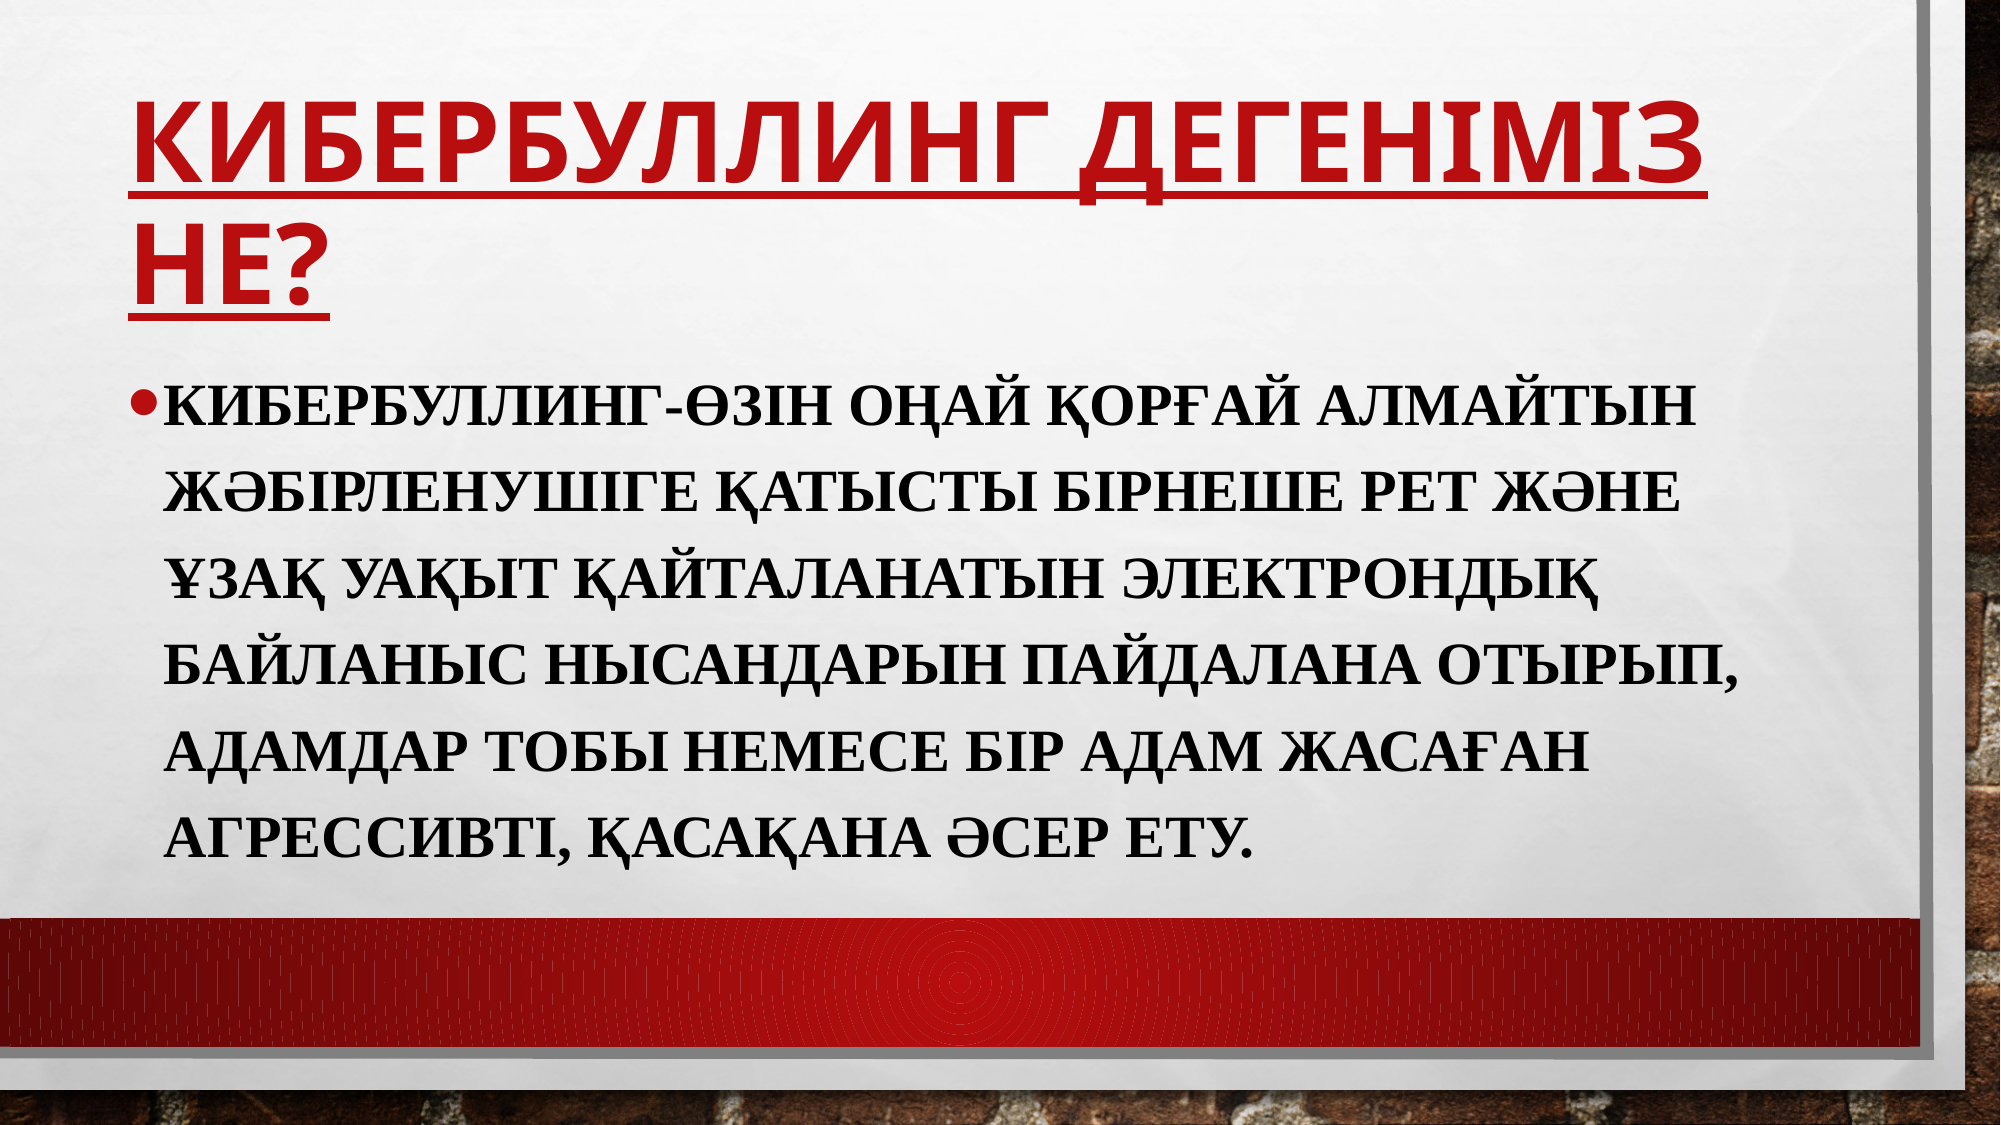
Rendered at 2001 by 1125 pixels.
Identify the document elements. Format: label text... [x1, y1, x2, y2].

picture [0, 0, 2000, 1125]
list Кибербуллинг-өзін оңай қорғай алмайтын жәбірленушіге қатысты бірнеше рет және ұзақ уақыт қайталанатын электрондық байланыс нысандарын пайдалана отырып, адамдар тобы немесе бір адам жасаған агрессивті, қасақана әсер ету. [112, 338, 1818, 882]
title Кибербуллинг дегеніміз не? [112, 112, 1818, 302]
